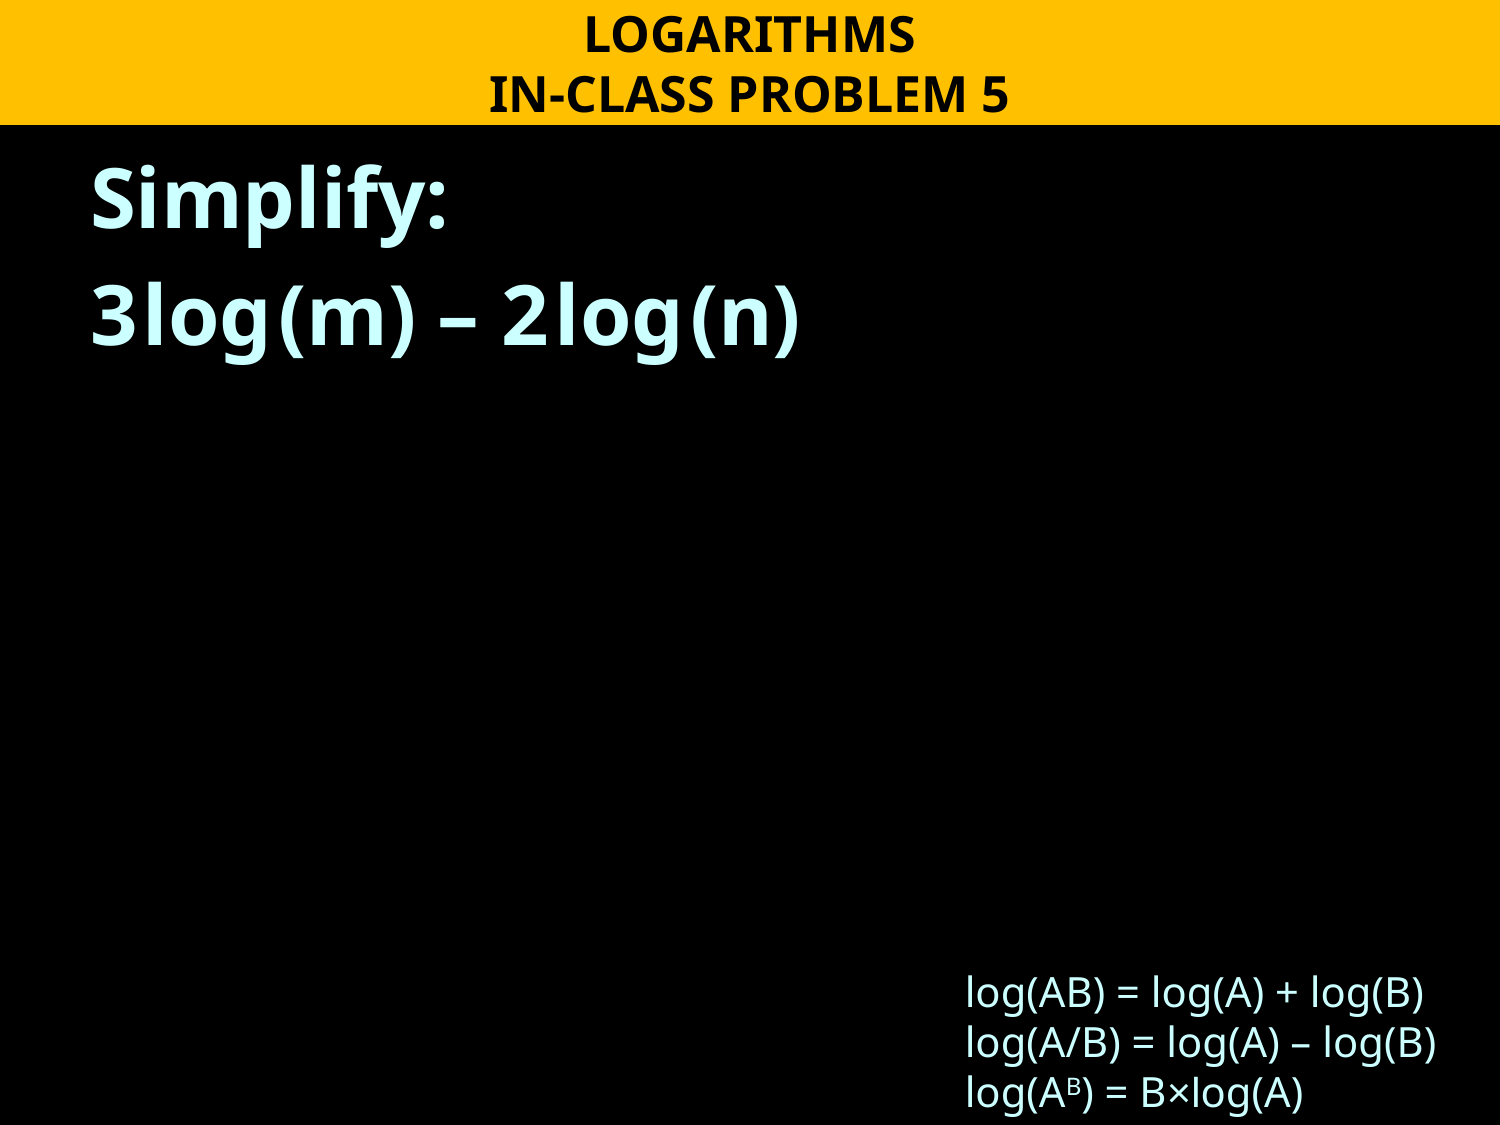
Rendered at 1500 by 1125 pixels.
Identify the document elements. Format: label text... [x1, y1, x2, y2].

text_box log(AB) = log(A) + log(B) log(A/B) = log(A) – log(B) log(AB) = B×log(A) [950, 958, 1500, 1124]
text_box LOGARITHMS IN-CLASS PROBLEM 5 [0, 0, 1500, 125]
list Simplify: 3 log (m) – 2 log (n) [75, 137, 1425, 1063]
